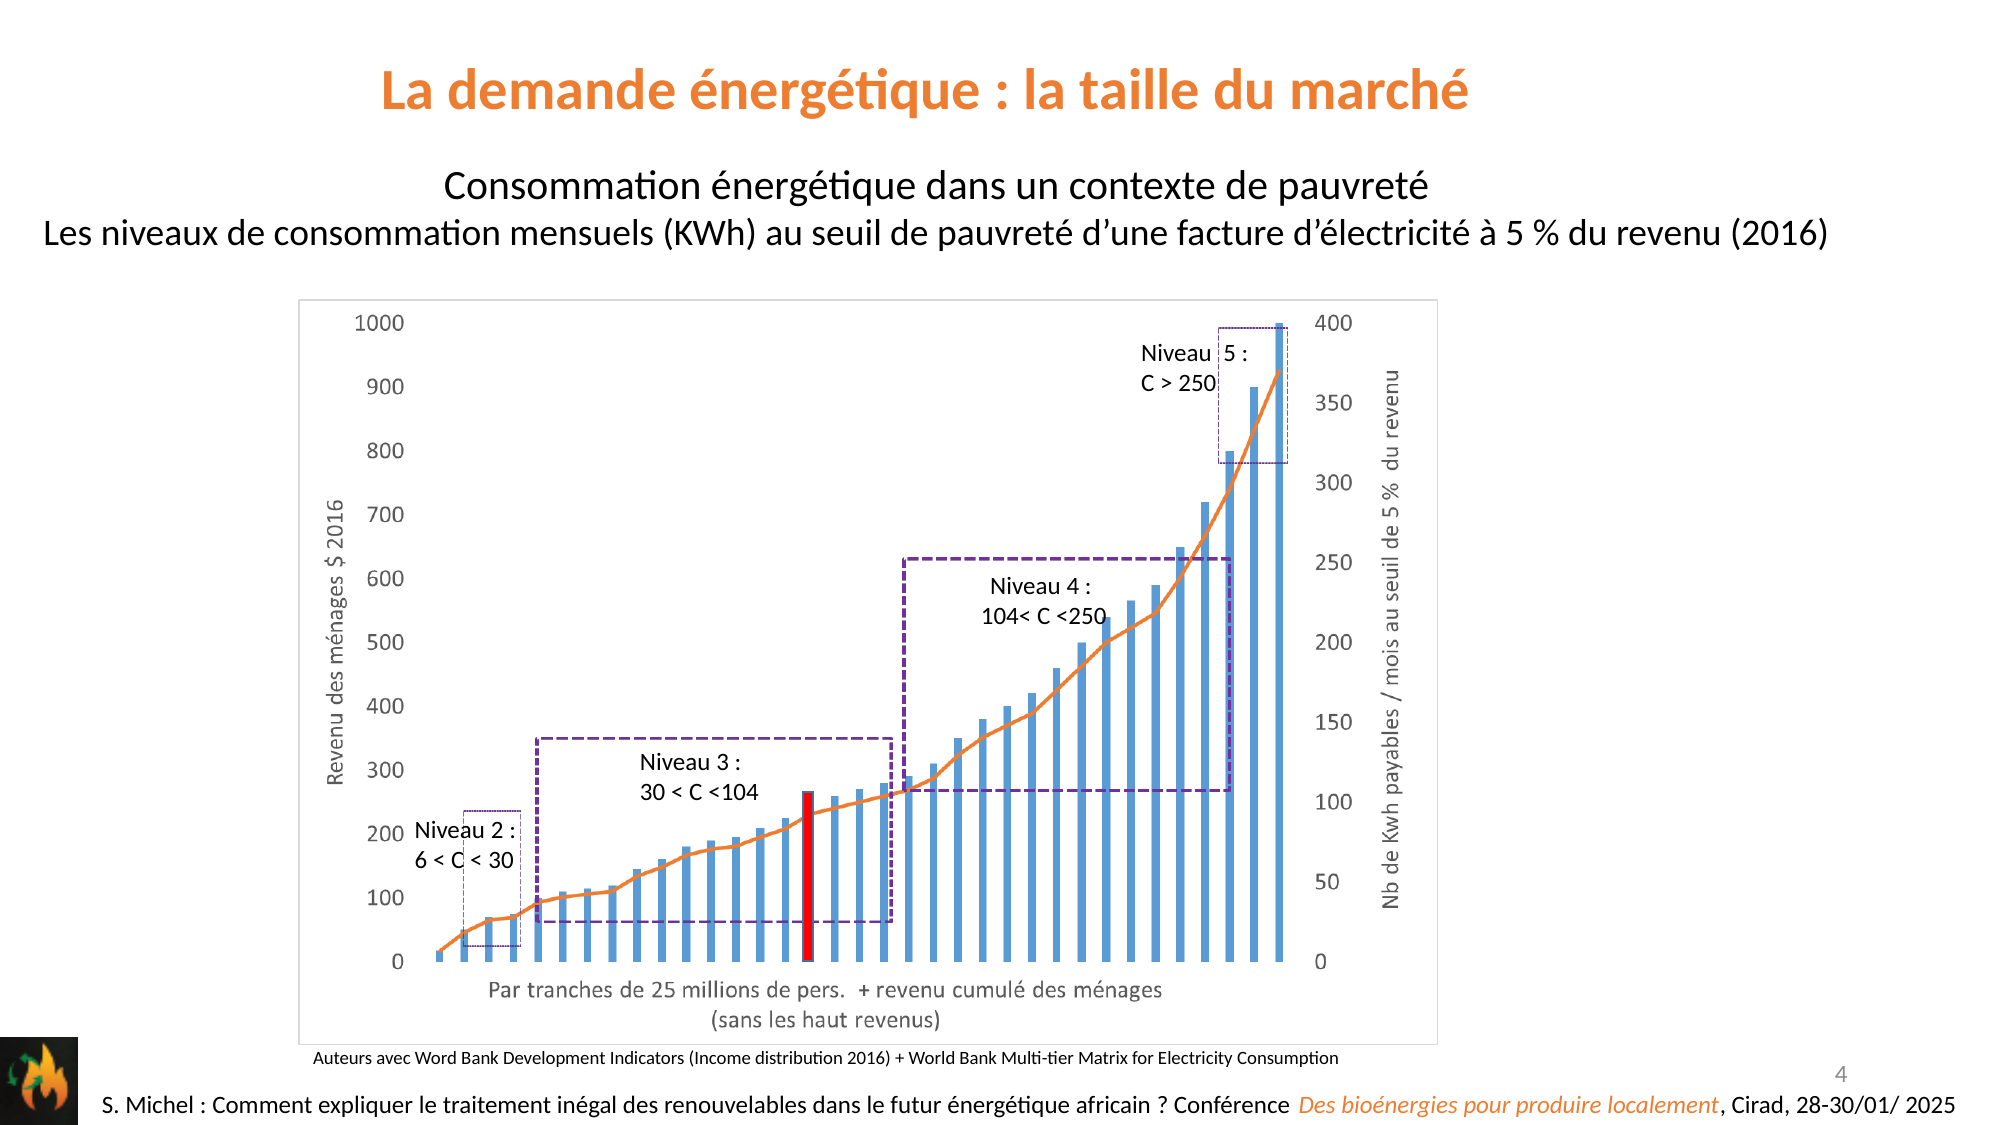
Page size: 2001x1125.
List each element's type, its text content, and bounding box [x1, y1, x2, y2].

slide_number 4 [1412, 1042, 1863, 1081]
picture [298, 299, 1438, 1045]
text_box Auteurs avec Word Bank Development Indicators (Income distribution 2016) + World Bank Multi-tier Matrix for Electricity Consumption [298, 1045, 1394, 1076]
text_box S. Michel : Comment expliquer le traitement inégal des renouvelables dans le futur énergétique africain ? Conférence Des bioénergies pour produire localement, Cirad, 28-30/01/ 2025 [87, 1081, 1993, 1125]
text_box Consommation énergétique dans un contexte de pauvreté Les niveaux de consommation mensuels (KWh) au seuil de pauvreté d’une facture d’électricité à 5 % du revenu (2016) [5, 150, 1878, 261]
text_box La demande énergétique : la taille du marché [366, 44, 1863, 129]
picture [0, 1037, 78, 1125]
